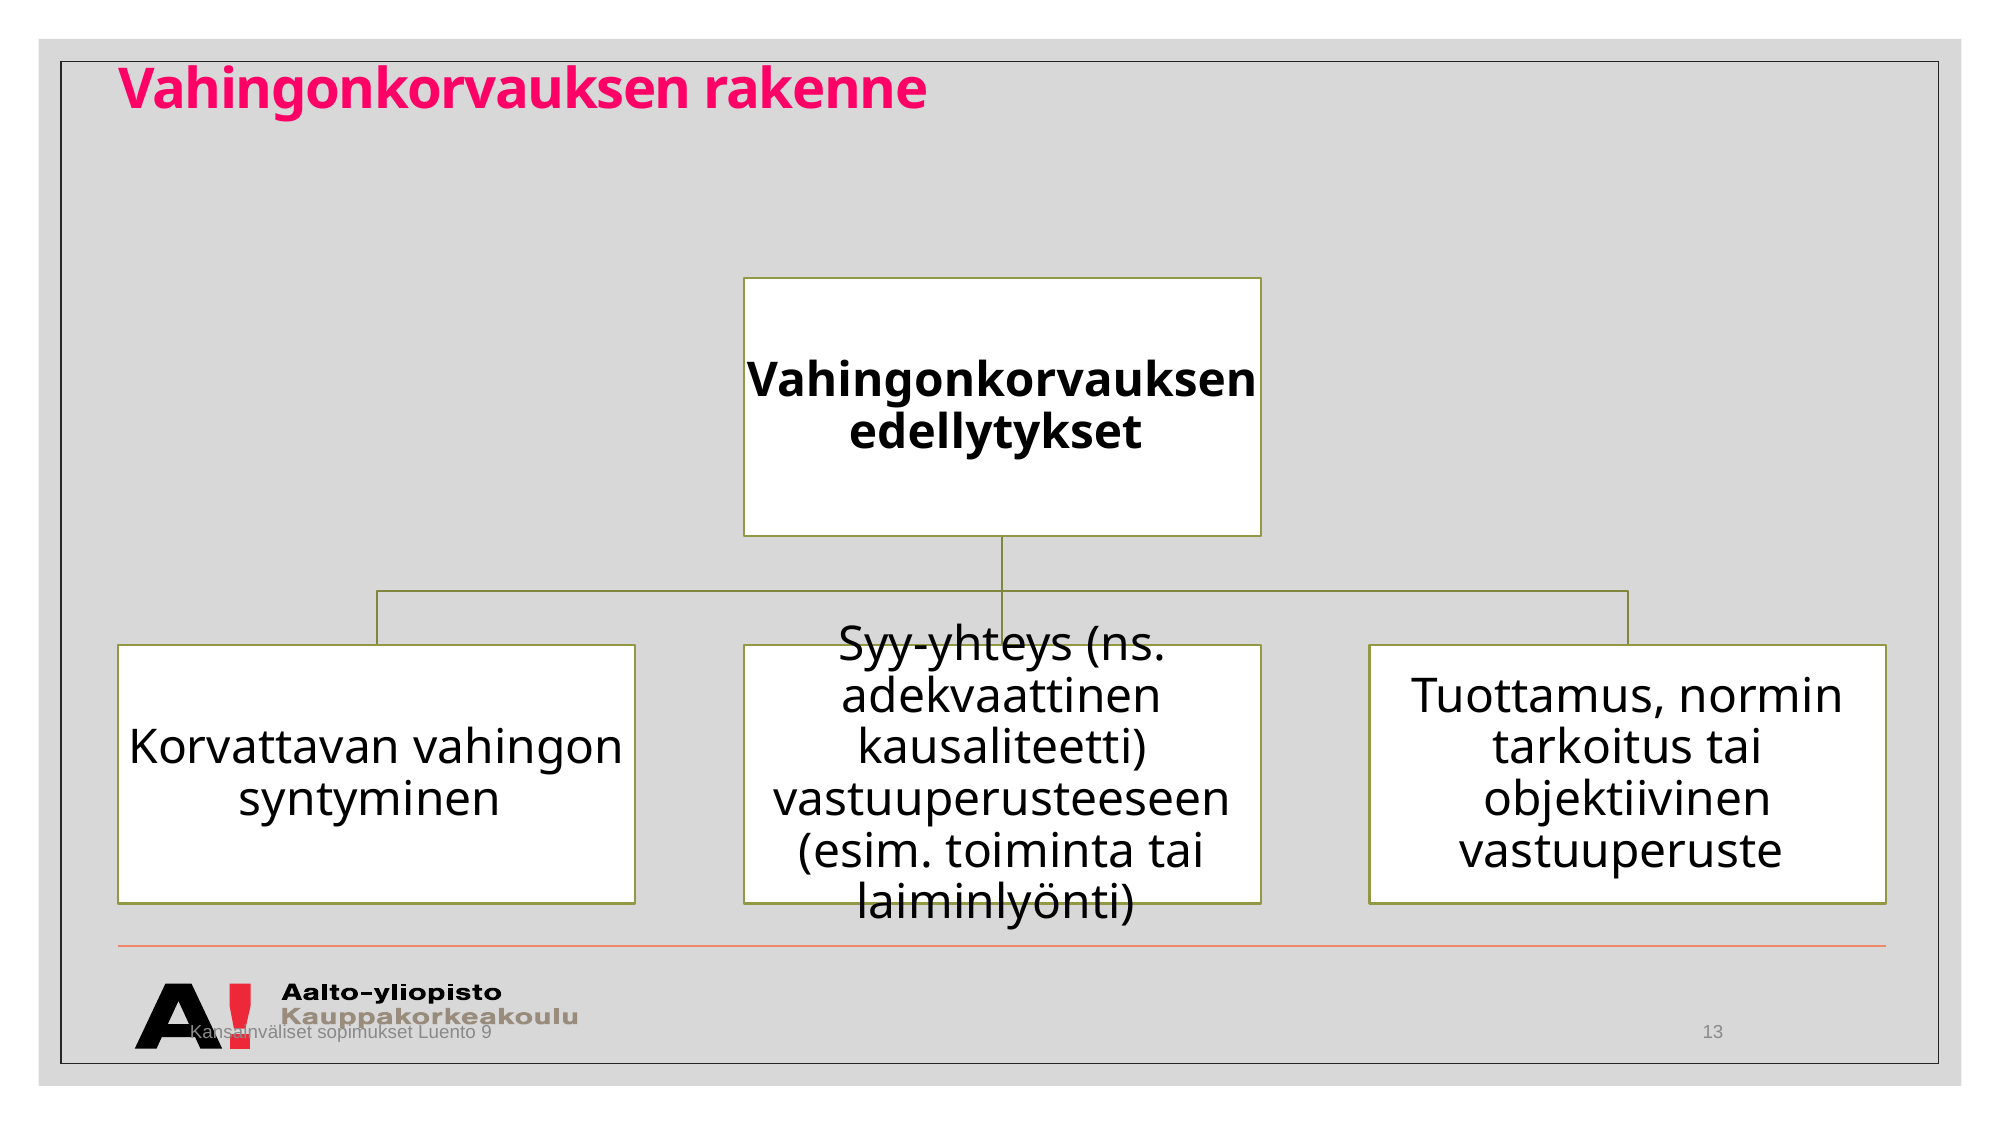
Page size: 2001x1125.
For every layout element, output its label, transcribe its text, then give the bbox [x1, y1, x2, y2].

slide_number 13 [1687, 990, 1825, 1050]
footer Kansainväliset sopimukset Luento 9 [174, 990, 1130, 1050]
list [118, 276, 1887, 905]
title Vahingonkorvauksen rakenne [118, 62, 1887, 259]
